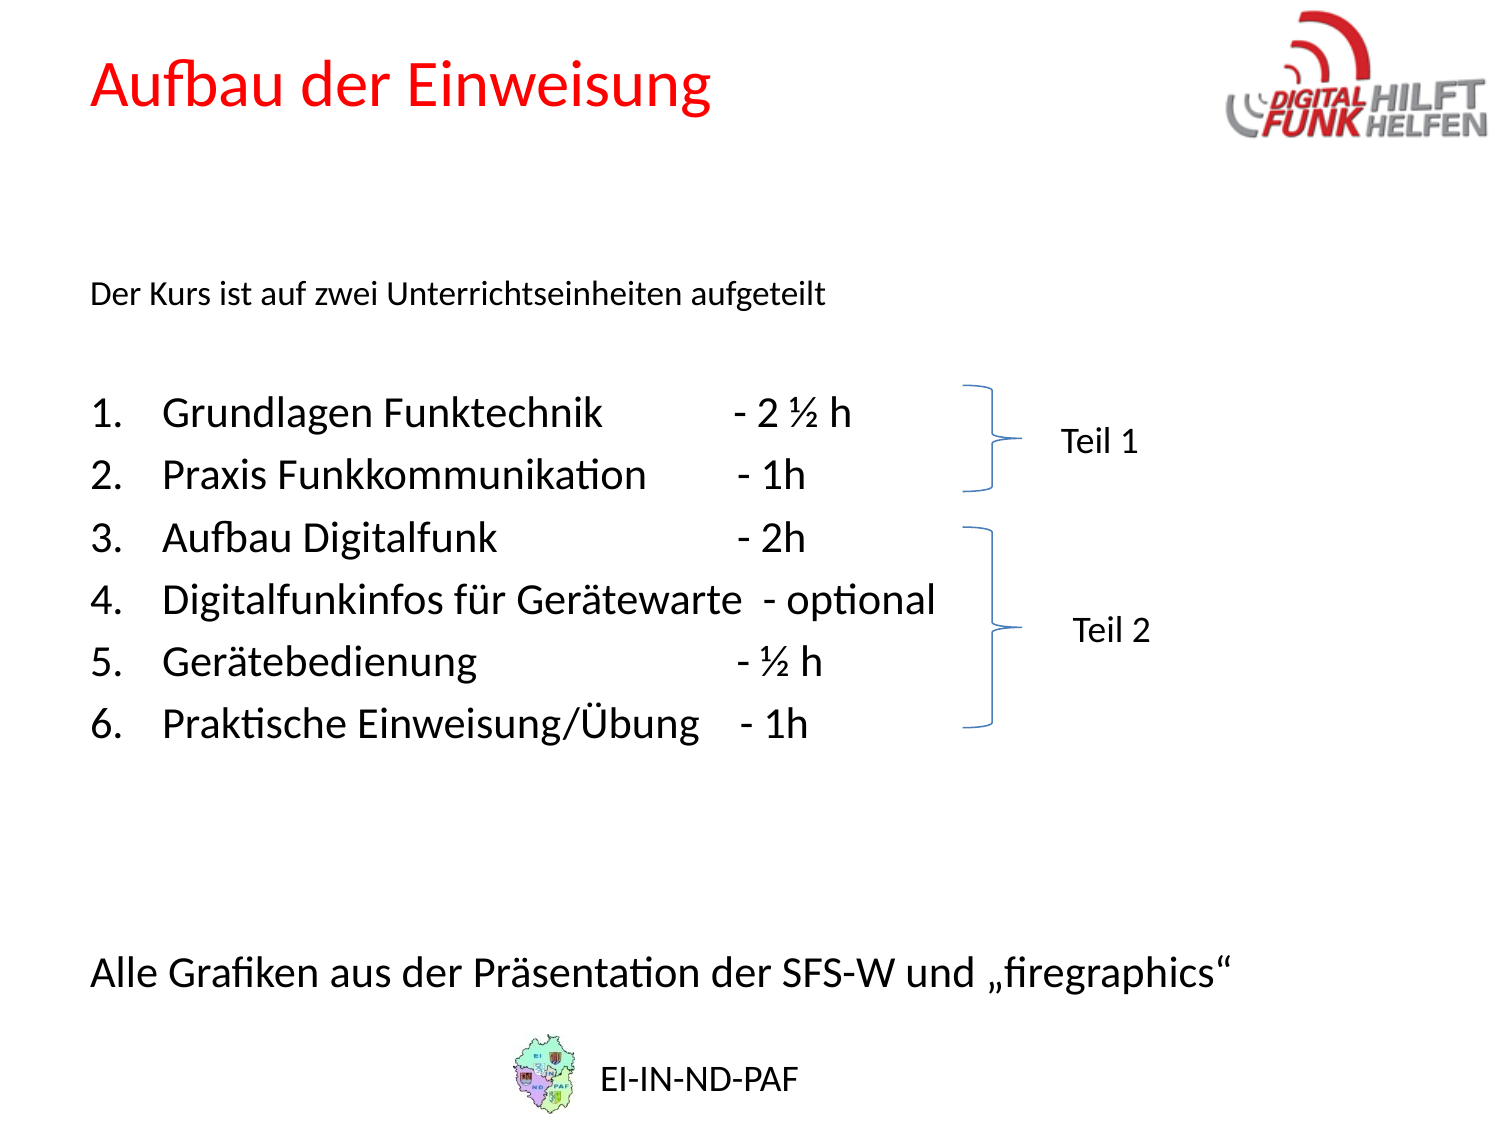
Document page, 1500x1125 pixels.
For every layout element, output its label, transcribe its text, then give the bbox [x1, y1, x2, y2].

picture [513, 1034, 575, 1114]
title Aufbau der Einweisung [75, 45, 1425, 114]
text_box [962, 384, 1023, 493]
text_box [962, 526, 1023, 729]
text_box Teil 2 [1057, 597, 1166, 658]
list Der Kurs ist auf zwei Unterrichtseinheiten aufgeteilt Grundlagen Funktechnik - 2 ½ h Praxis Funkkommunikation - 1h Aufbau Digitalfunk - 2h Digitalfunkinfos für Gerätewarte - optional Gerätebedienung - ½ h Praktische Einweisung/Übung - 1h Alle Grafiken aus der Präsentation der SFS-W und „firegraphics“ [75, 262, 1425, 1005]
text_box Teil 1 [1046, 408, 1154, 469]
picture [1216, 0, 1500, 154]
